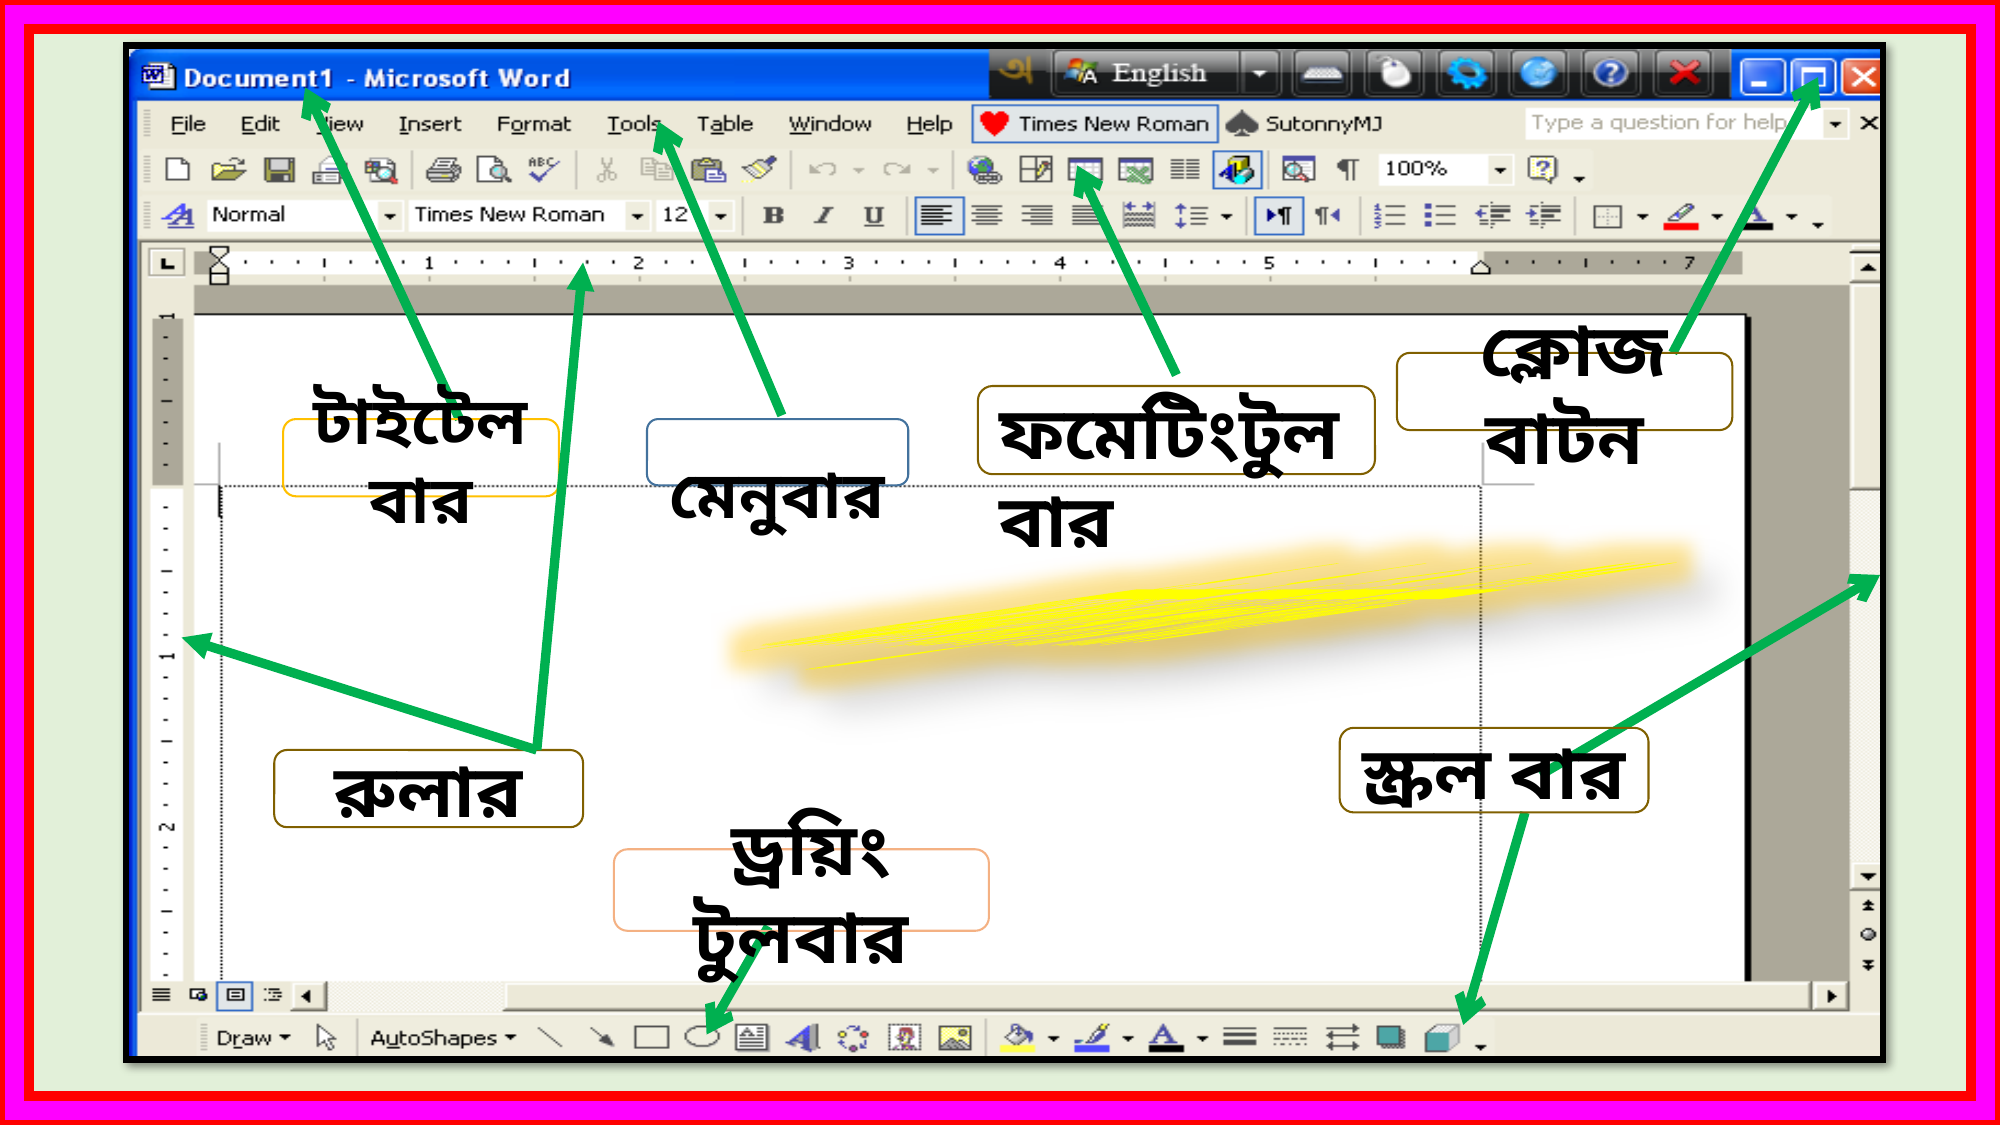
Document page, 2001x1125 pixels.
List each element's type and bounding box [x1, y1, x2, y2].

text_box [1387, 887, 1601, 950]
text_box [216, 176, 549, 331]
picture [129, 48, 1881, 1057]
text_box [1022, 220, 1232, 320]
text_box [181, 637, 537, 750]
text_box [316, 482, 804, 530]
text_box [1607, 142, 1884, 288]
text_box [1540, 574, 1881, 776]
text_box [0, 0, 2000, 1125]
text_box [683, 949, 792, 1012]
text_box [572, 206, 867, 331]
